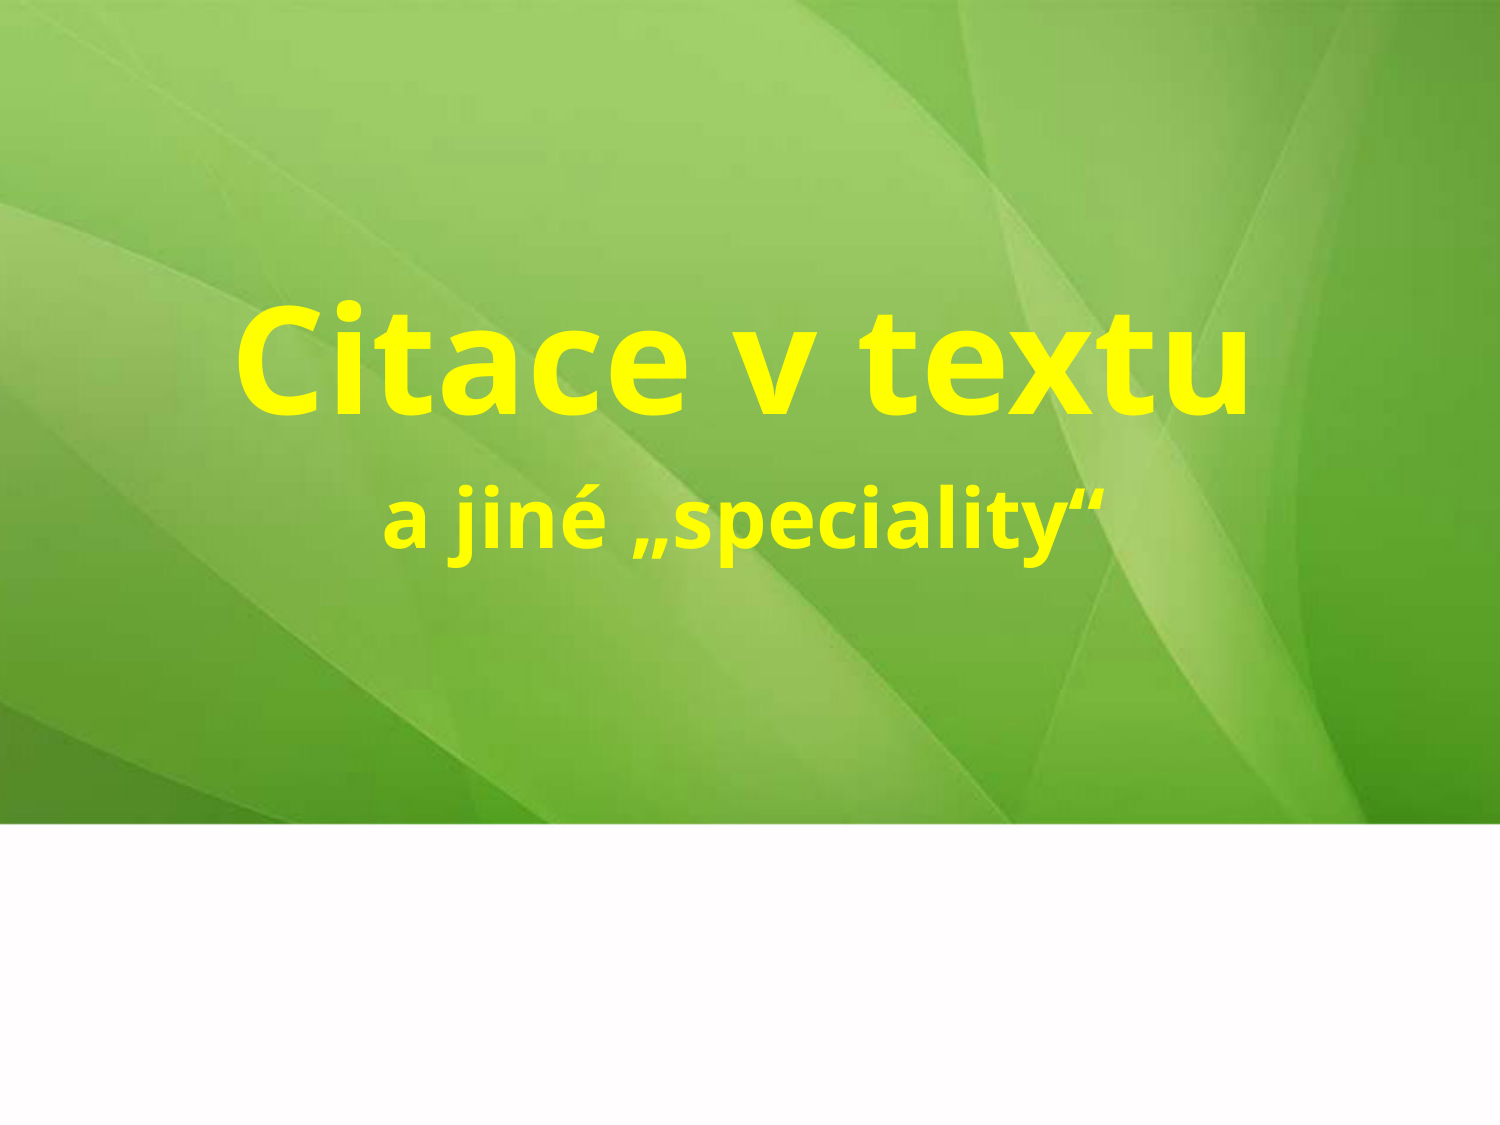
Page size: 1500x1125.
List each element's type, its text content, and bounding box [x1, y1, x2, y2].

picture [0, 0, 1500, 1125]
title Citace v textu a jiné „speciality“ [64, 160, 1424, 634]
